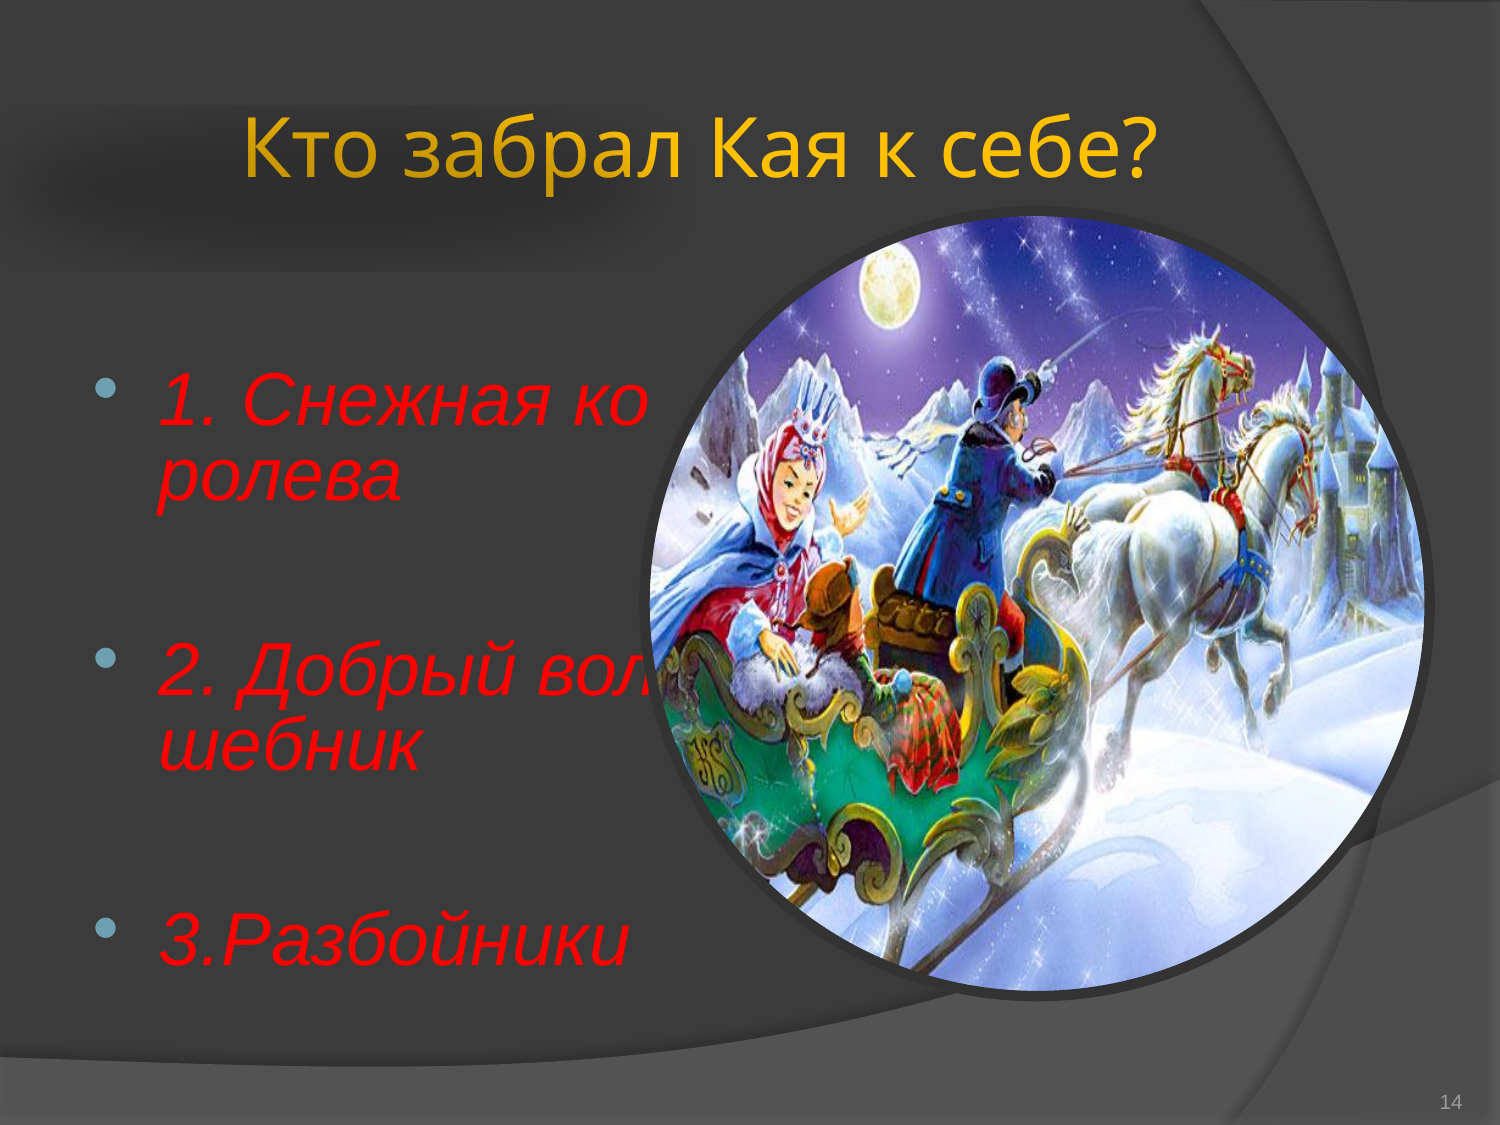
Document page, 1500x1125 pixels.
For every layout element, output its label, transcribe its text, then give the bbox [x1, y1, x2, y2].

list 1. Снежная королева 2. Добрый волшебник 3.Разбойники [75, 262, 637, 1005]
picture [644, 210, 1430, 997]
title Кто забрал Кая к себе? [75, 45, 1300, 201]
slide_number 14 [1337, 1053, 1463, 1114]
